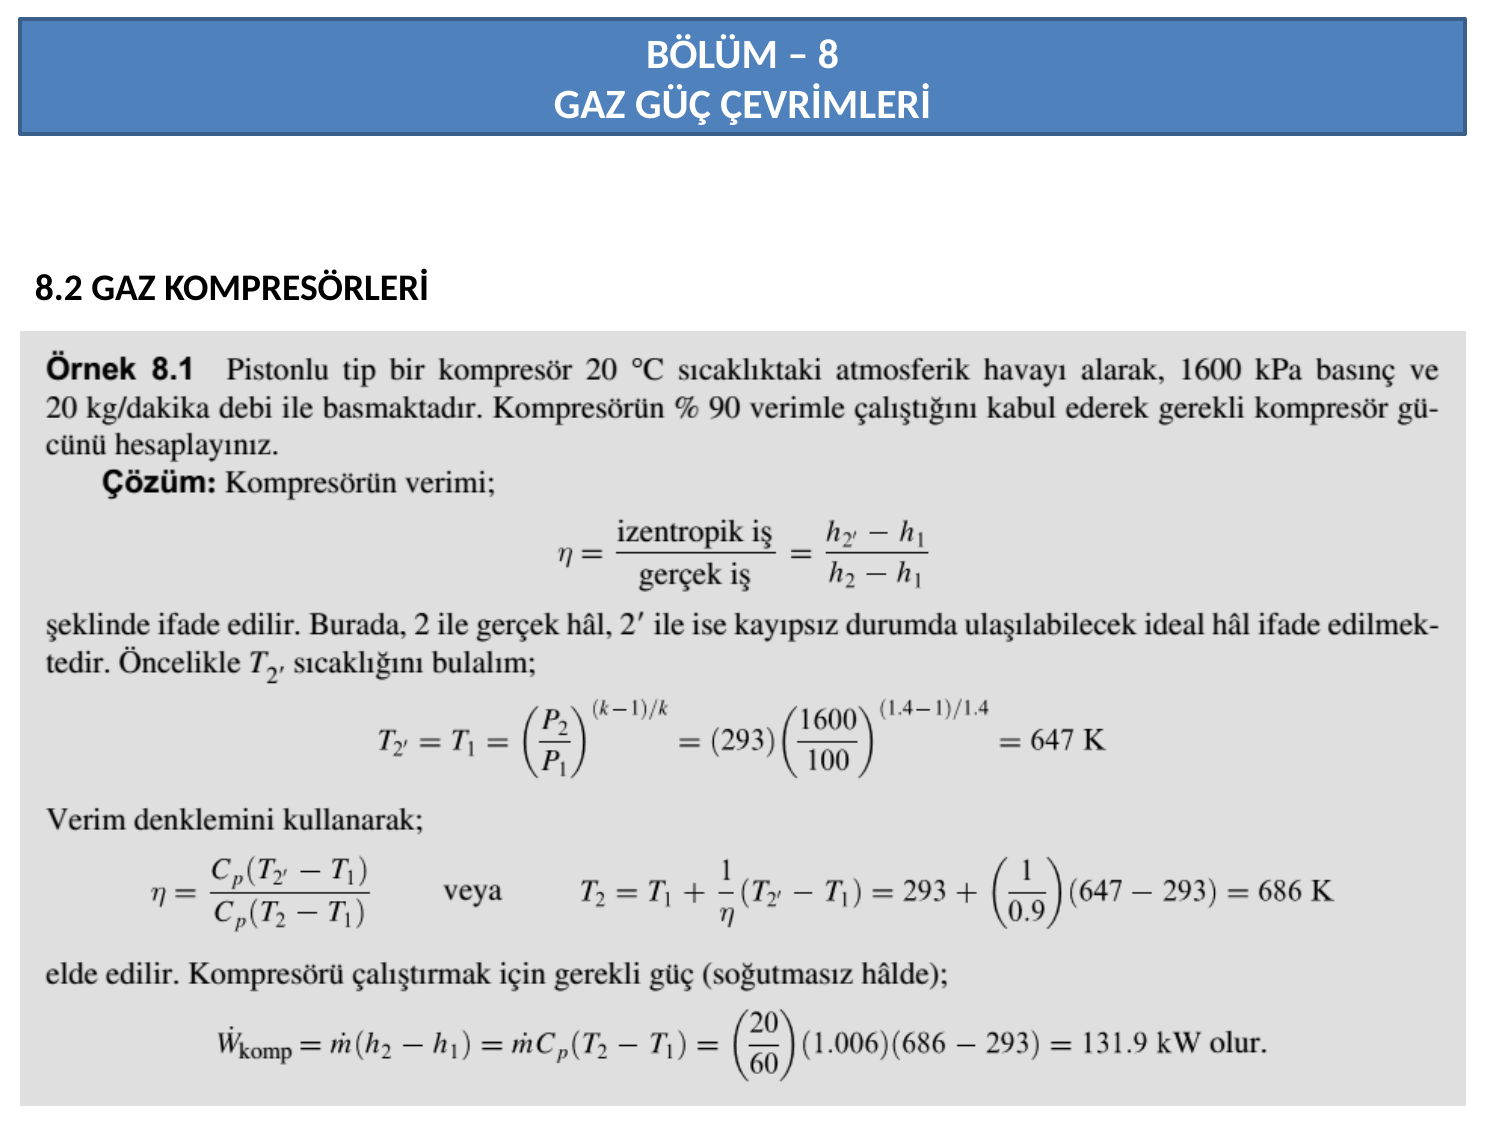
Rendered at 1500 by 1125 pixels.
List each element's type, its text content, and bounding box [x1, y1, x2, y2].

text_box BÖLÜM – 8 GAZ GÜÇ ÇEVRİMLERİ [18, 17, 1467, 136]
text_box 8.2 GAZ KOMPRESÖRLERİ [20, 255, 1466, 315]
picture [19, 330, 1466, 1107]
